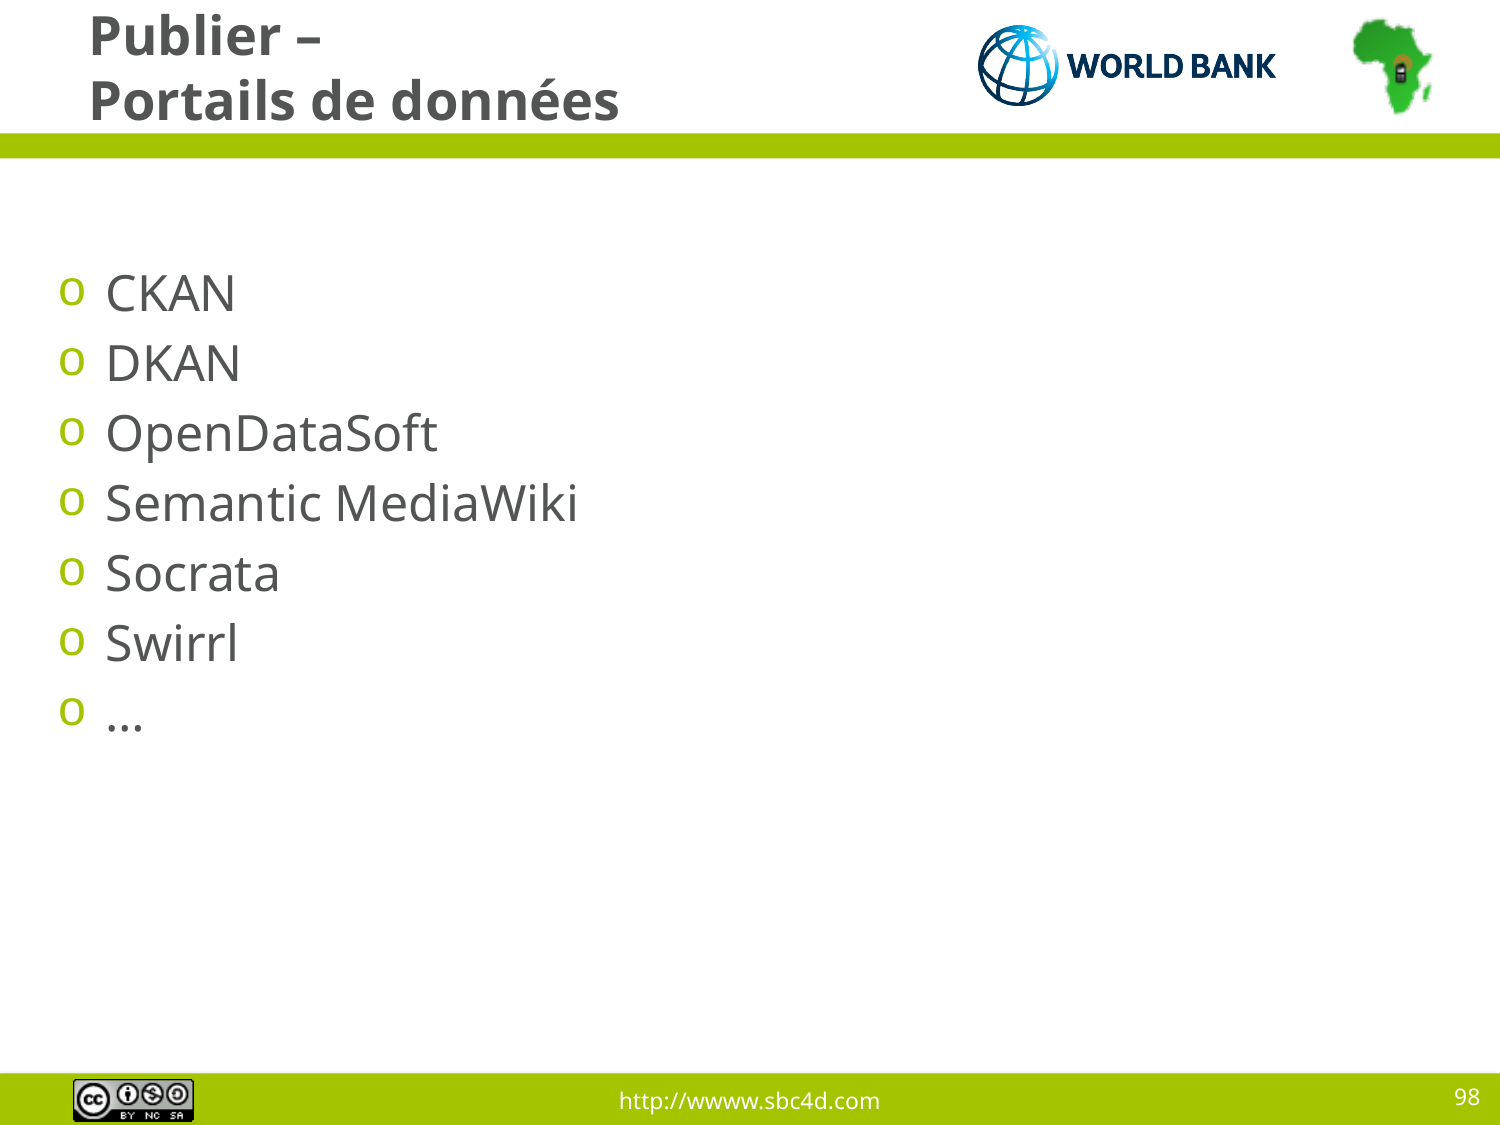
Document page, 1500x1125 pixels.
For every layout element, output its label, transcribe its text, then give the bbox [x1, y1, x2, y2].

picture [1352, 16, 1436, 117]
title Publier – Portails de données [73, 0, 858, 134]
picture [1000, 33, 1013, 39]
picture [73, 1079, 194, 1122]
picture [1002, 39, 1016, 51]
picture [1014, 42, 1025, 57]
text_box CKAN DKAN OpenDataSoft Semantic MediaWiki Socrata Swirrl … [42, 254, 1461, 1065]
picture [978, 25, 1280, 106]
